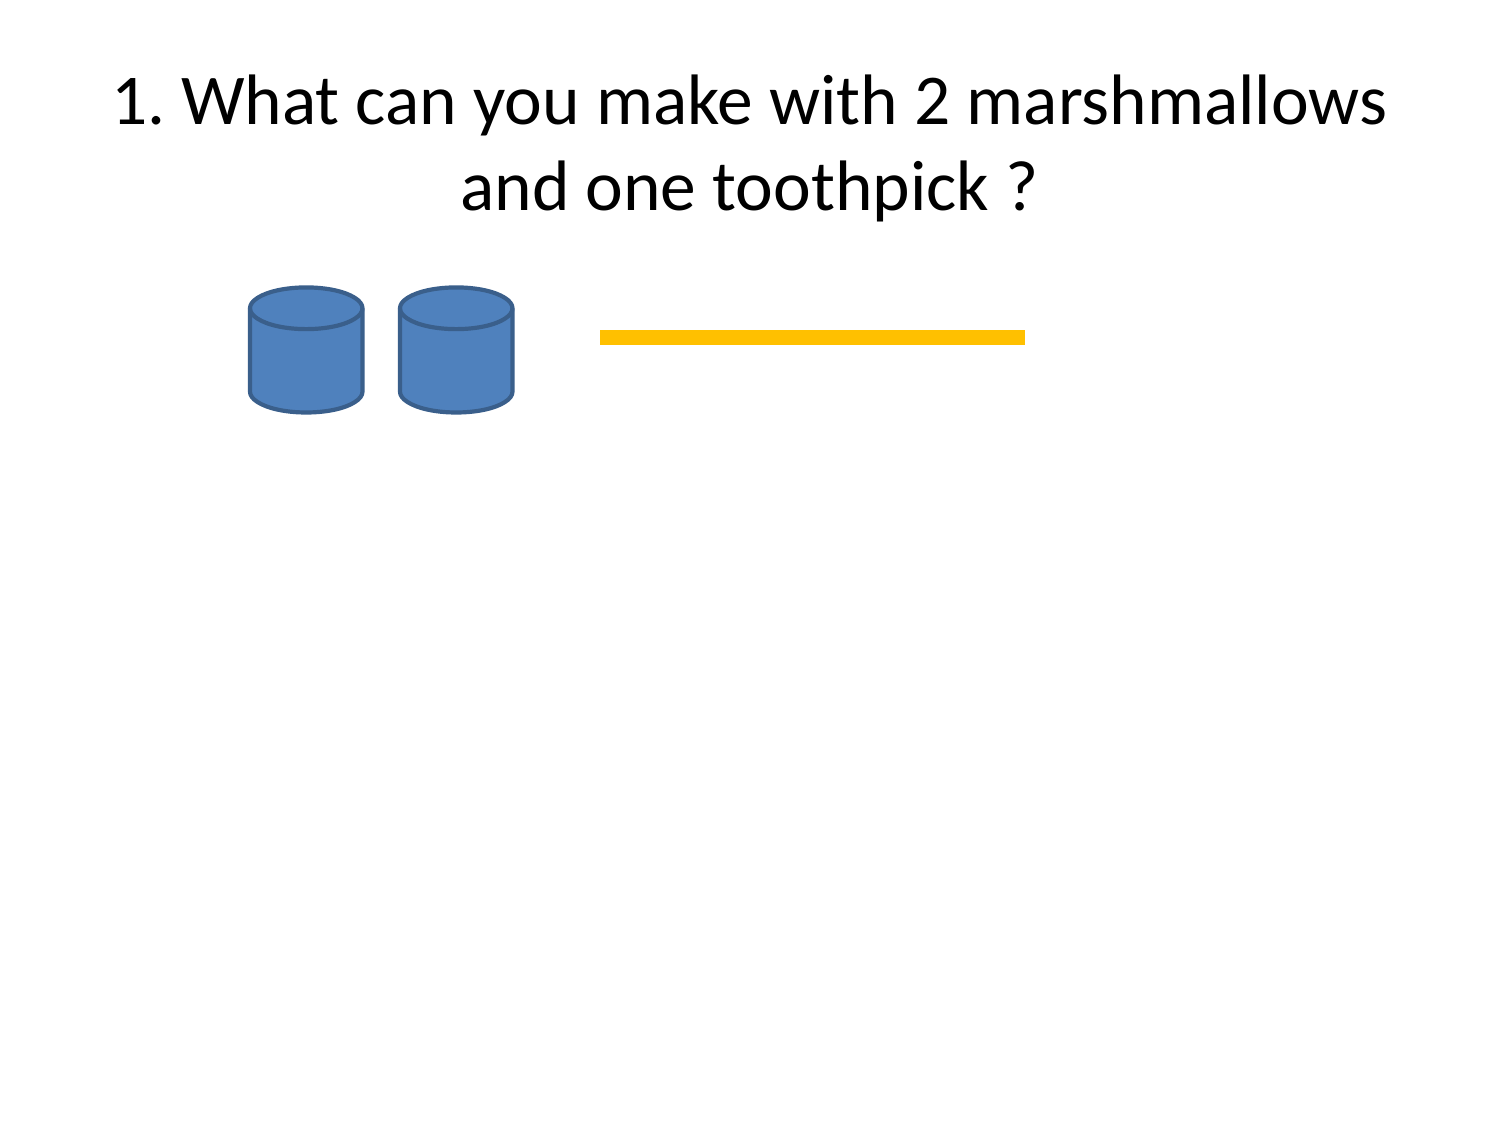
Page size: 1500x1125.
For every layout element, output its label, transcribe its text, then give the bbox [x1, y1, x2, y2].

title 1. What can you make with 2 marshmallows and one toothpick ? [75, 45, 1425, 233]
text_box [397, 285, 515, 415]
text_box [247, 285, 365, 415]
